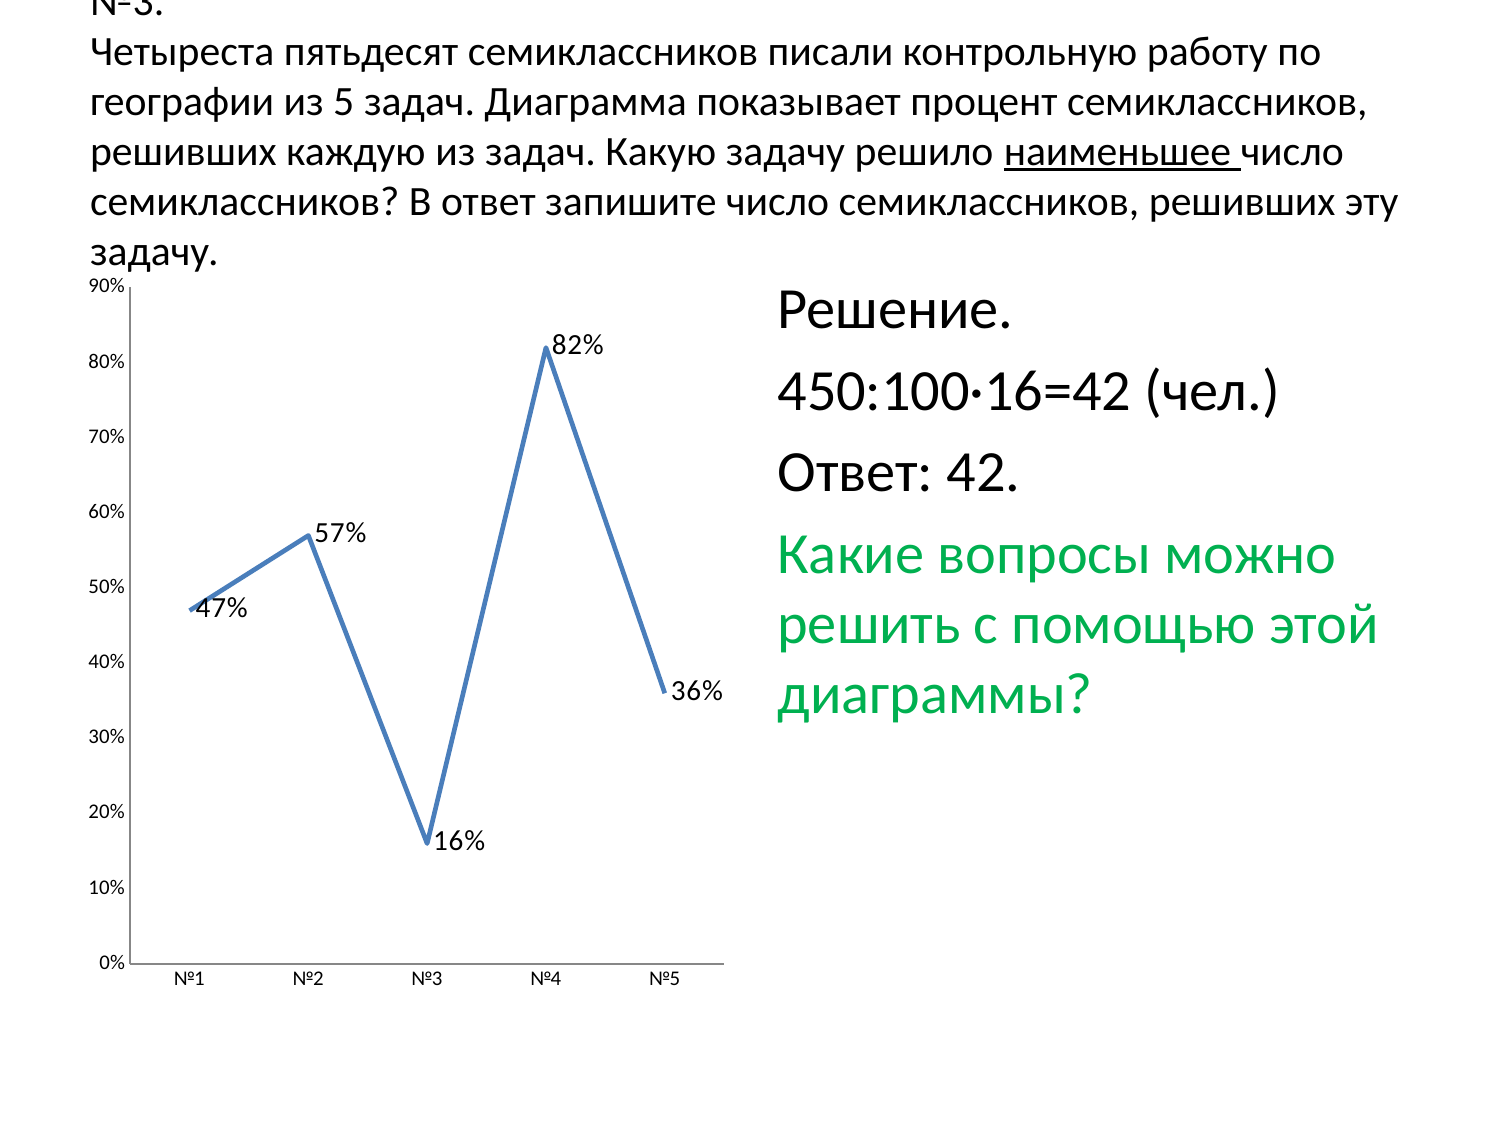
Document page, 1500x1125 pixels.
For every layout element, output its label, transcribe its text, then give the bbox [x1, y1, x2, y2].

list Решение. 450:100·16=42 (чел.) Ответ: 42. Какие вопросы можно решить с помощью этой диаграммы? [762, 262, 1425, 1005]
chart [74, 262, 738, 1006]
title №3. Четыреста пятьдесят семиклассников писали контрольную работу по географии из 5 задач. Диаграмма показывает процент семиклассников, решивших каждую из задач. Какую задачу решило наименьшее число семиклассников? В ответ запишите число семиклассников, решивших эту задачу. [75, 45, 1425, 303]
